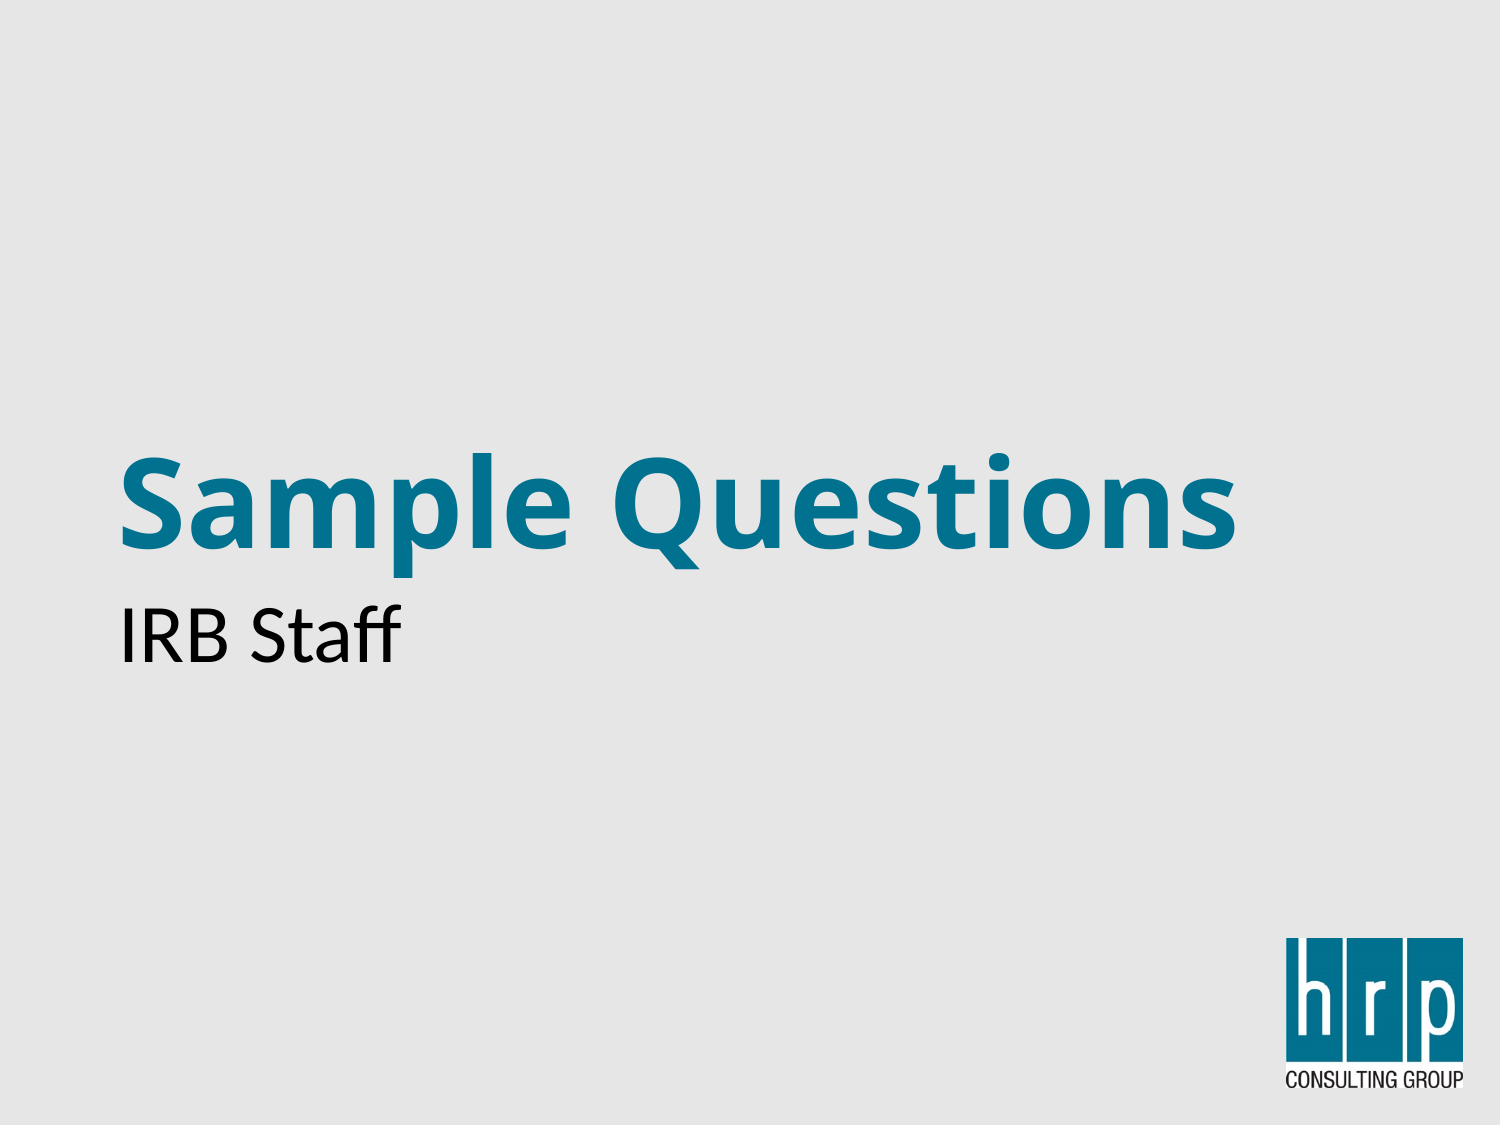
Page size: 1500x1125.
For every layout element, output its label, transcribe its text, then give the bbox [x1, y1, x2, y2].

picture [1286, 937, 1463, 1089]
picture [1366, 981, 1386, 1035]
list IRB Staff [103, 583, 1397, 999]
picture [1299, 937, 1330, 1035]
title Sample Questions [102, 280, 1397, 584]
